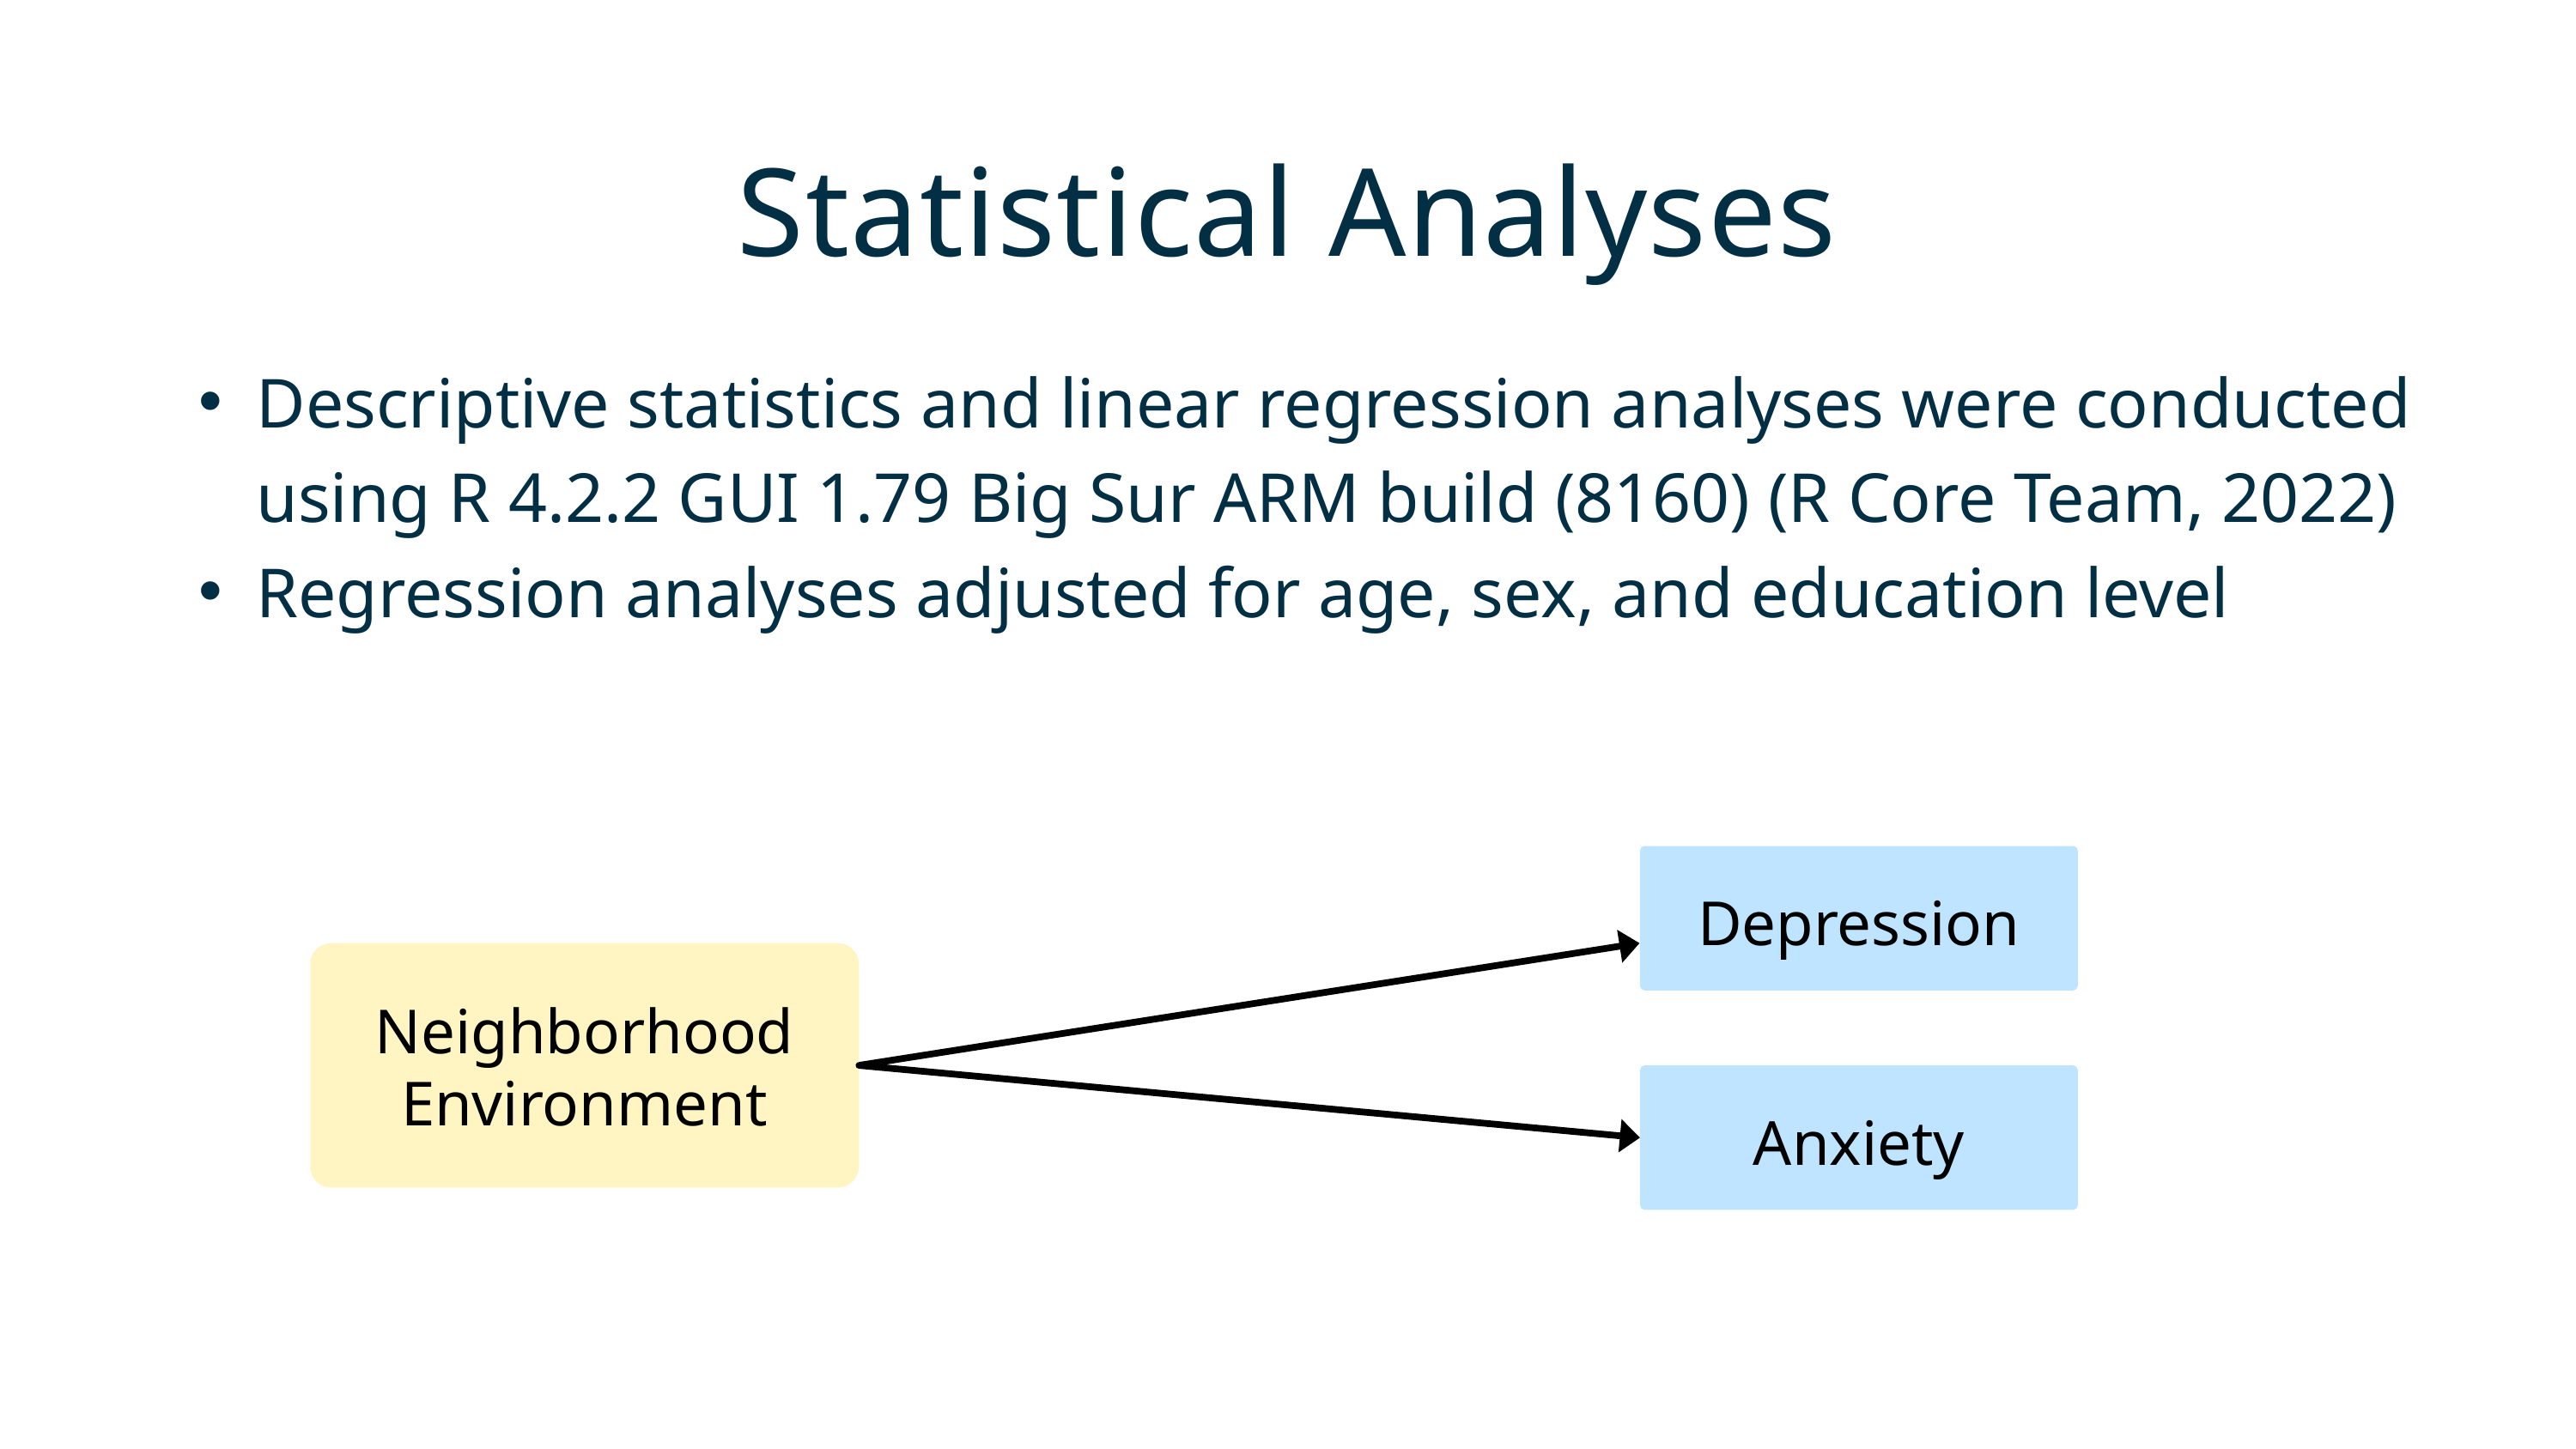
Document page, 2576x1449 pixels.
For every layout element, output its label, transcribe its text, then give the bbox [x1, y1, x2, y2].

text_box [863, 1065, 1635, 1146]
text_box Descriptive statistics and linear regression analyses were conducted using R 4.2.2 GUI 1.79 Big Sur ARM build (8160) (R Core Team, 2022) Regression analyses adjusted for age, sex, and education level [141, 346, 2435, 631]
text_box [1639, 1064, 2079, 1216]
text_box [863, 936, 1635, 1065]
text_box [1639, 846, 2078, 997]
text_box Statistical Analyses [525, 134, 2050, 281]
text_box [310, 943, 860, 1188]
